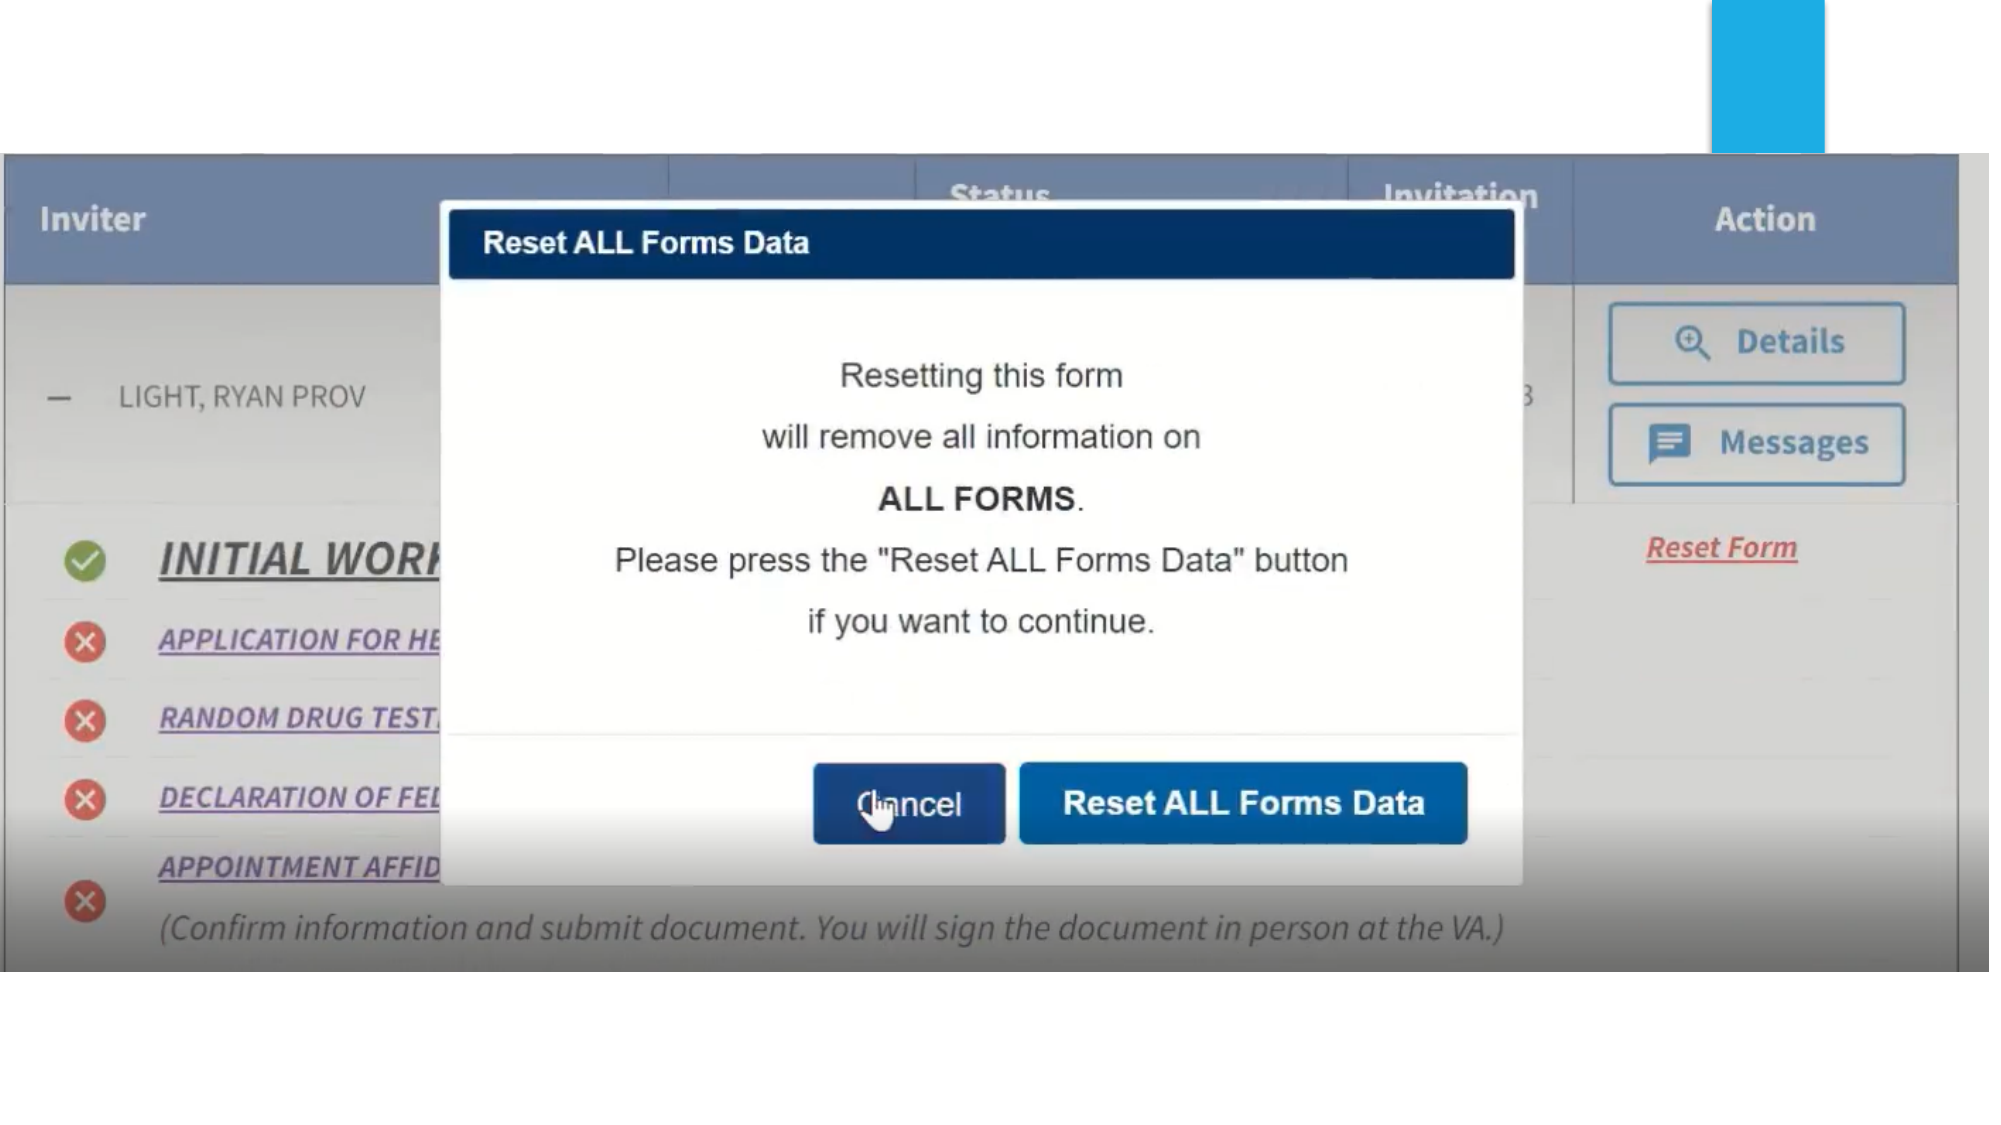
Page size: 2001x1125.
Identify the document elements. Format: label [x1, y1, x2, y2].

picture [0, 153, 1989, 972]
